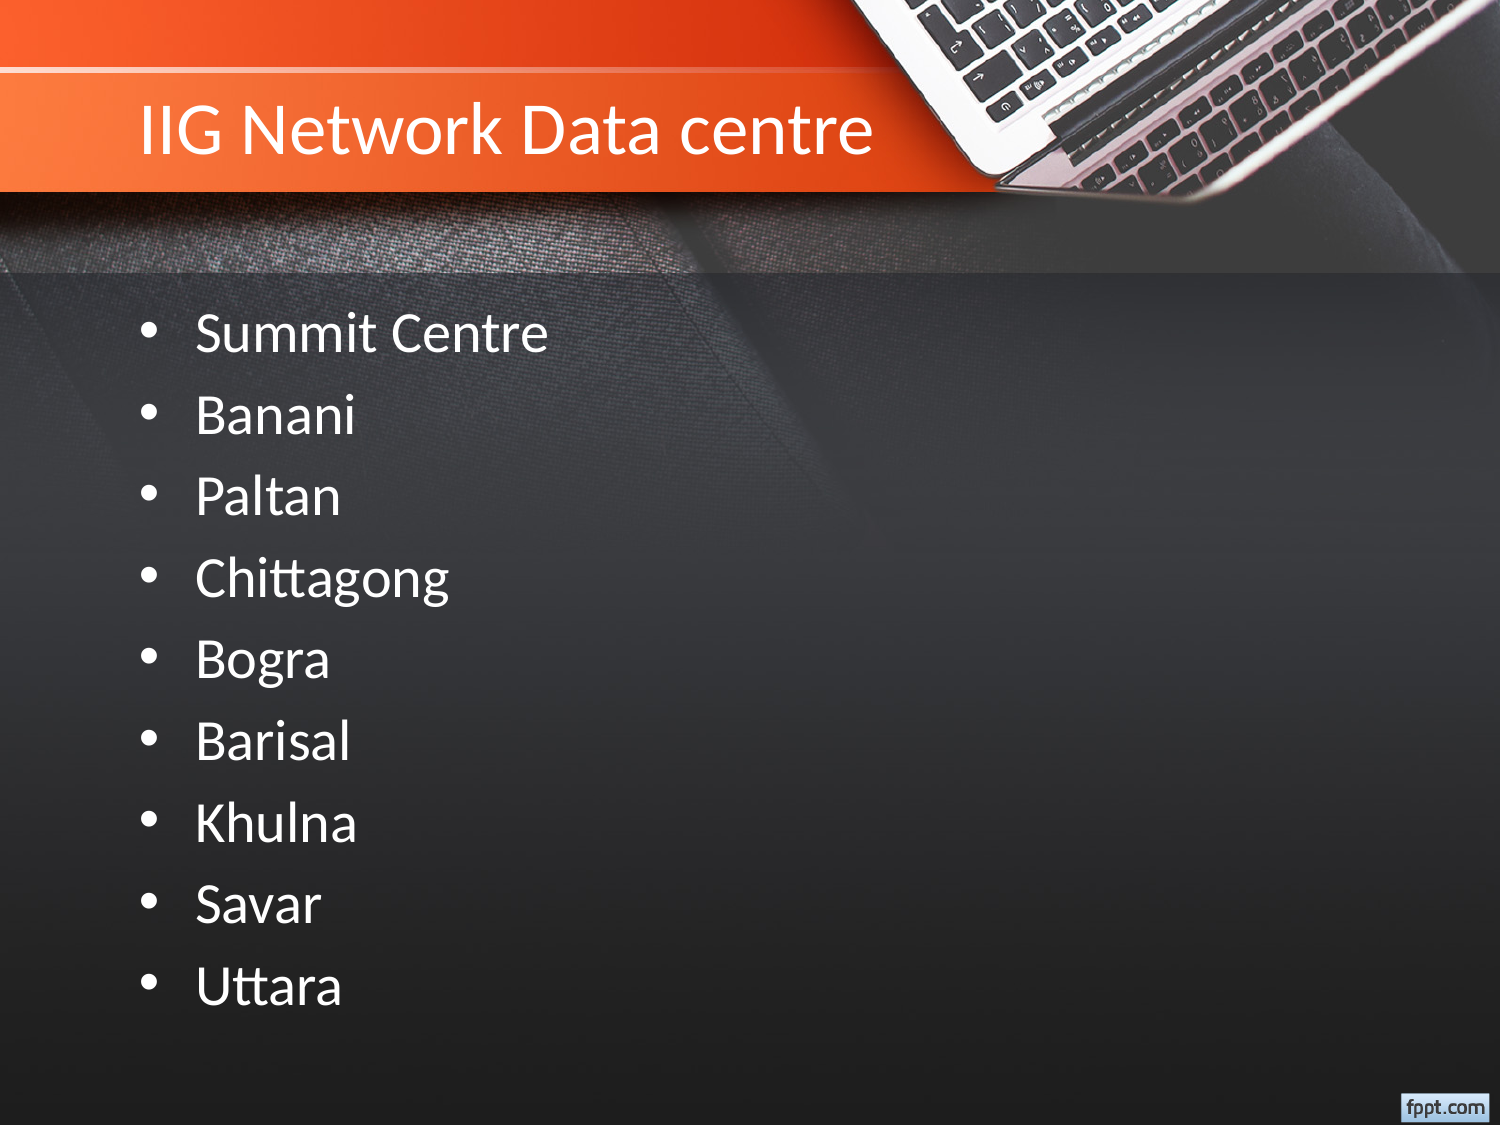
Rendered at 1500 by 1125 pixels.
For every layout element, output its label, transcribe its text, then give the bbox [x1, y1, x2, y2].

picture [0, 0, 1500, 1125]
list Summit Centre Banani Paltan Chittagong Bogra Barisal Khulna Savar Uttara [123, 286, 1377, 1039]
title IIG Network Data centre [123, 61, 1402, 187]
